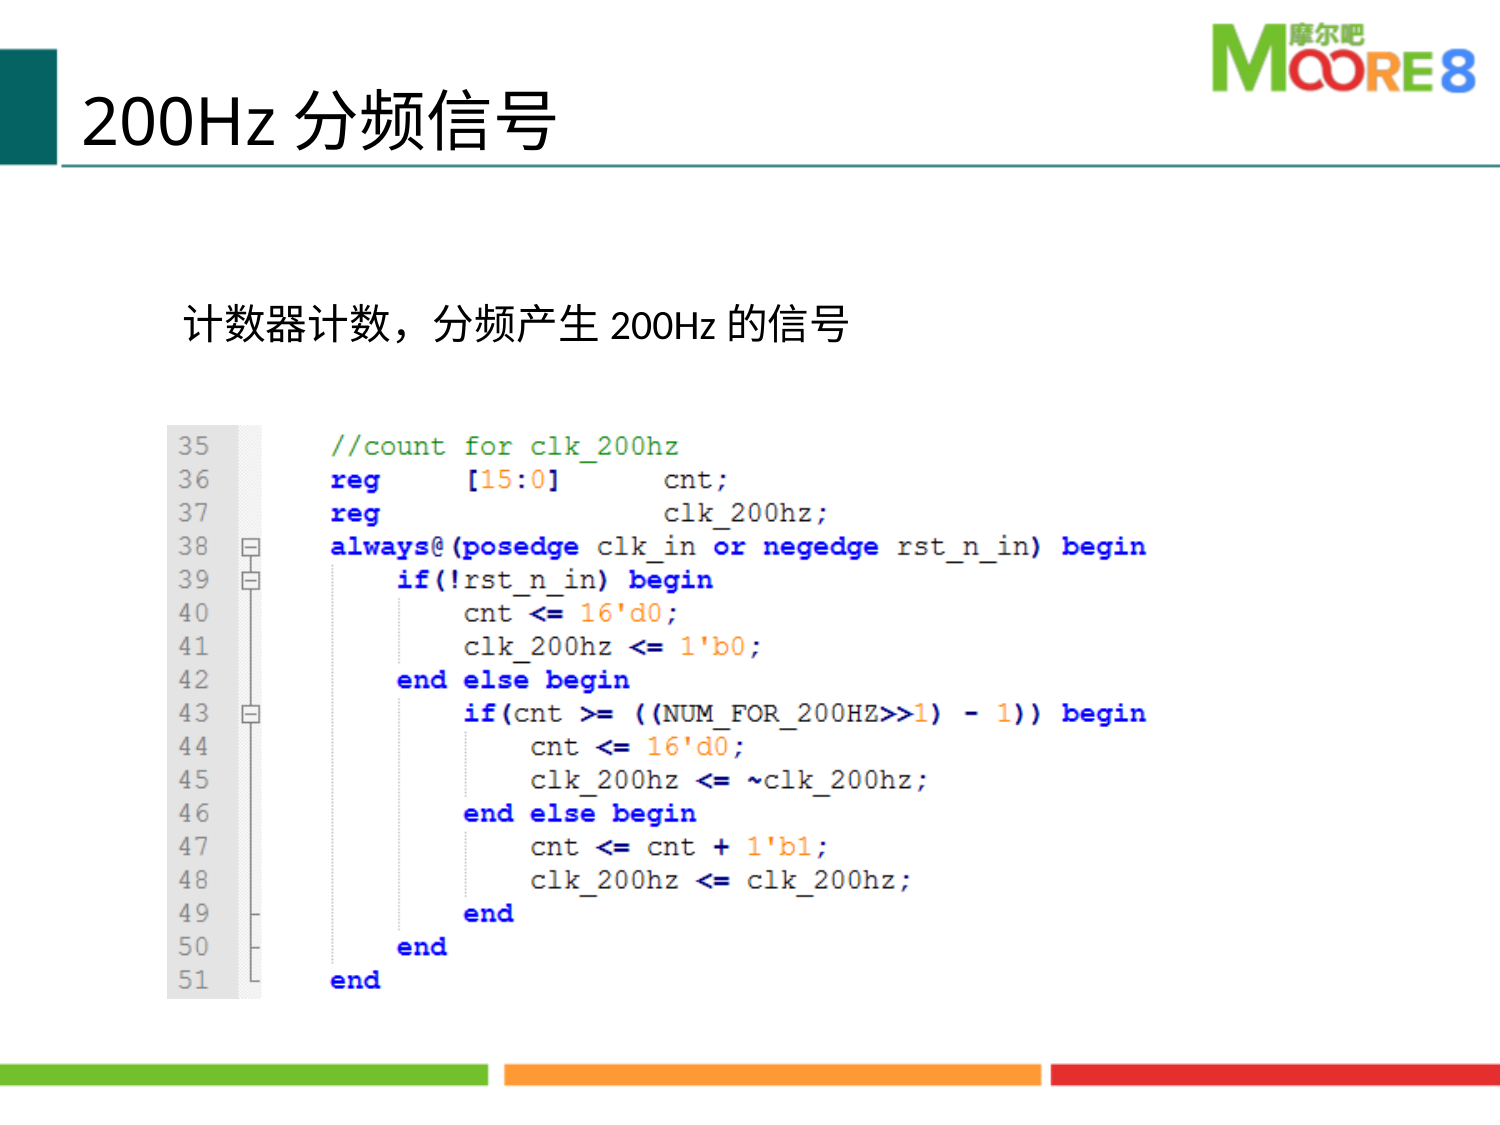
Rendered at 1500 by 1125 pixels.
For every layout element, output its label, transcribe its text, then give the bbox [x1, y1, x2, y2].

picture [0, 0, 1500, 1125]
text_box 计数器计数，分频产生200Hz的信号 [167, 290, 1300, 356]
text_box 200Hz分频信号 [66, 59, 1361, 188]
